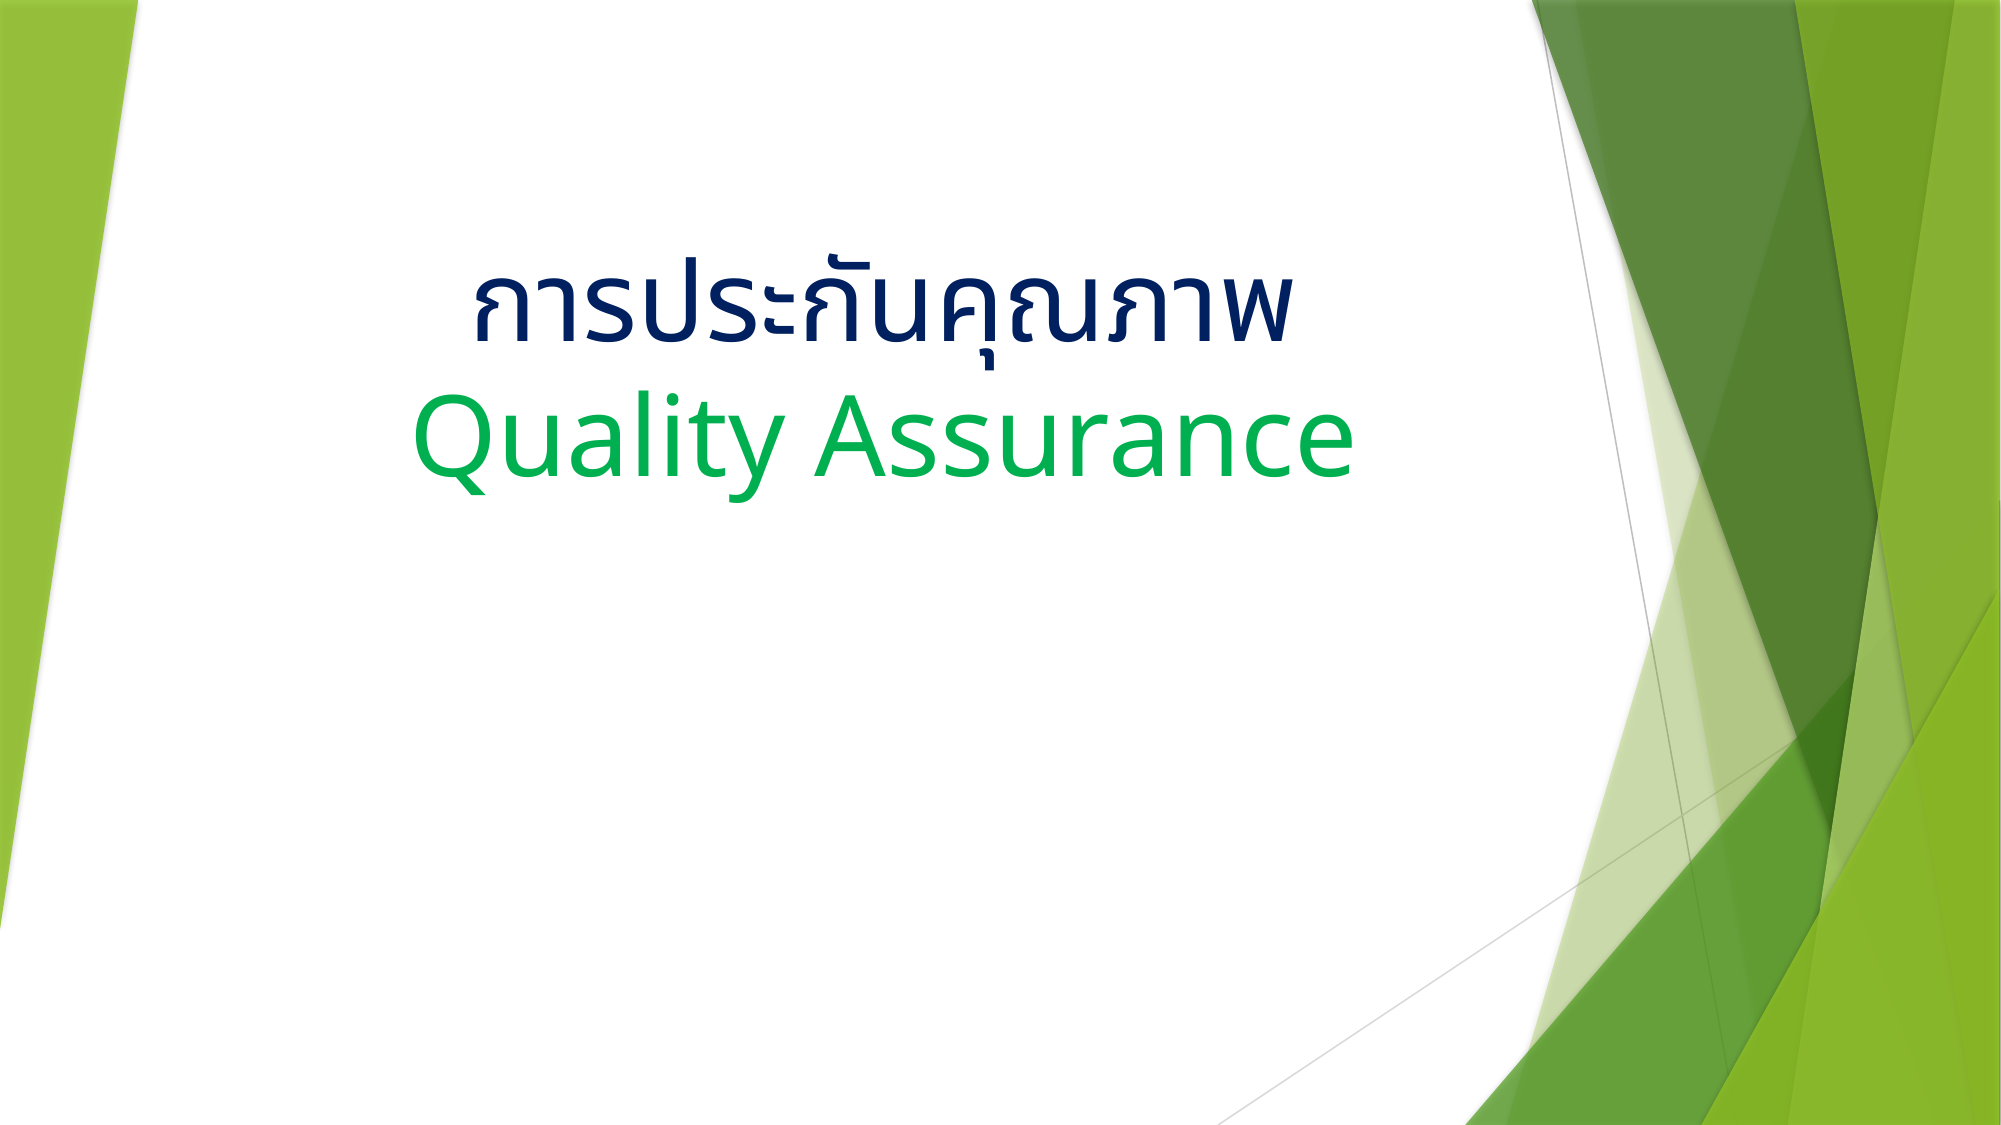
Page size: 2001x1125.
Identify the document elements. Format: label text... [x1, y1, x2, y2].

title การประกันคุณภาพ Quality Assurance [247, 236, 1522, 507]
